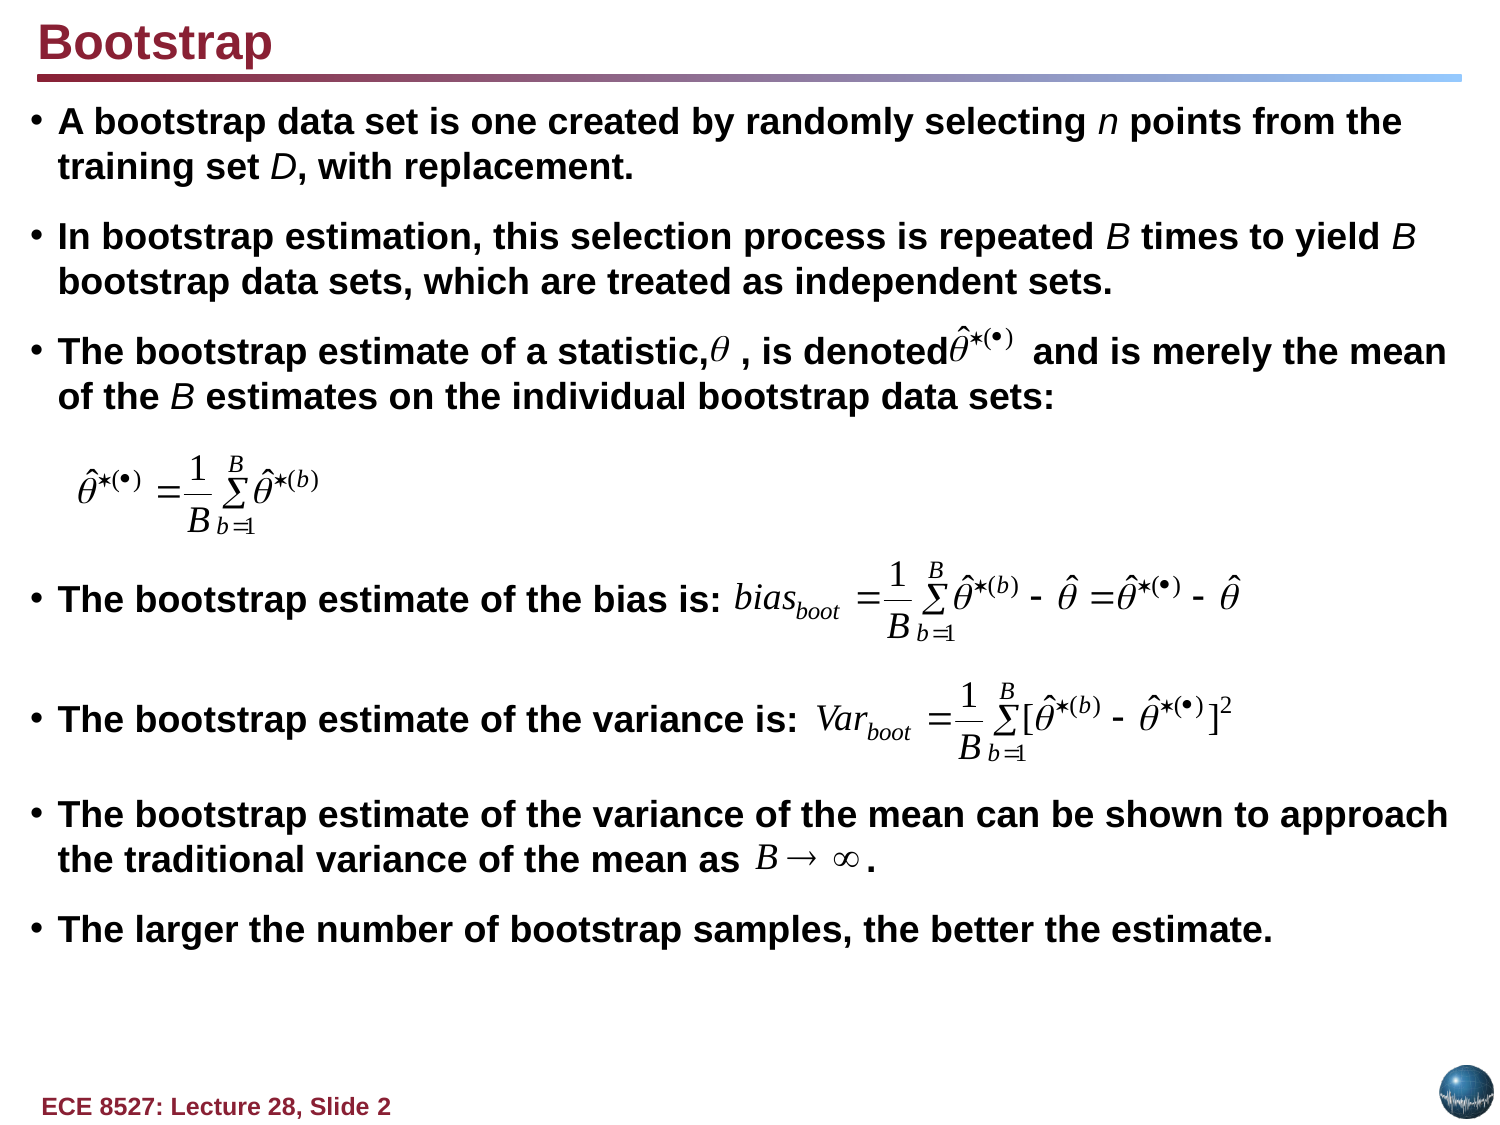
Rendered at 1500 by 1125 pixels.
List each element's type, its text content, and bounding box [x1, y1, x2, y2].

picture [1439, 1065, 1494, 1119]
text_box Bootstrap [37, 9, 1459, 70]
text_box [814, 674, 1241, 769]
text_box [730, 553, 1244, 648]
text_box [750, 837, 864, 876]
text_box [73, 447, 327, 542]
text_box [945, 320, 1018, 369]
text_box A bootstrap data set is one created by randomly selecting n points from the training set D, with replacement. In bootstrap estimation, this selection process is repeated B times to yield B bootstrap data sets, which are treated as independent sets. The bootstrap estimate of a statistic, , is denoted and is merely the mean of the B estimates on the individual bootstrap data sets: The bootstrap estimate of the bias is: The bootstrap estimate of the variance is: The bootstrap estimate of the variance of the mean can be shown to approach the traditional variance of the mean as . The larger the number of bootstrap samples, the better the estimate. [30, 96, 1463, 951]
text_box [706, 329, 735, 368]
